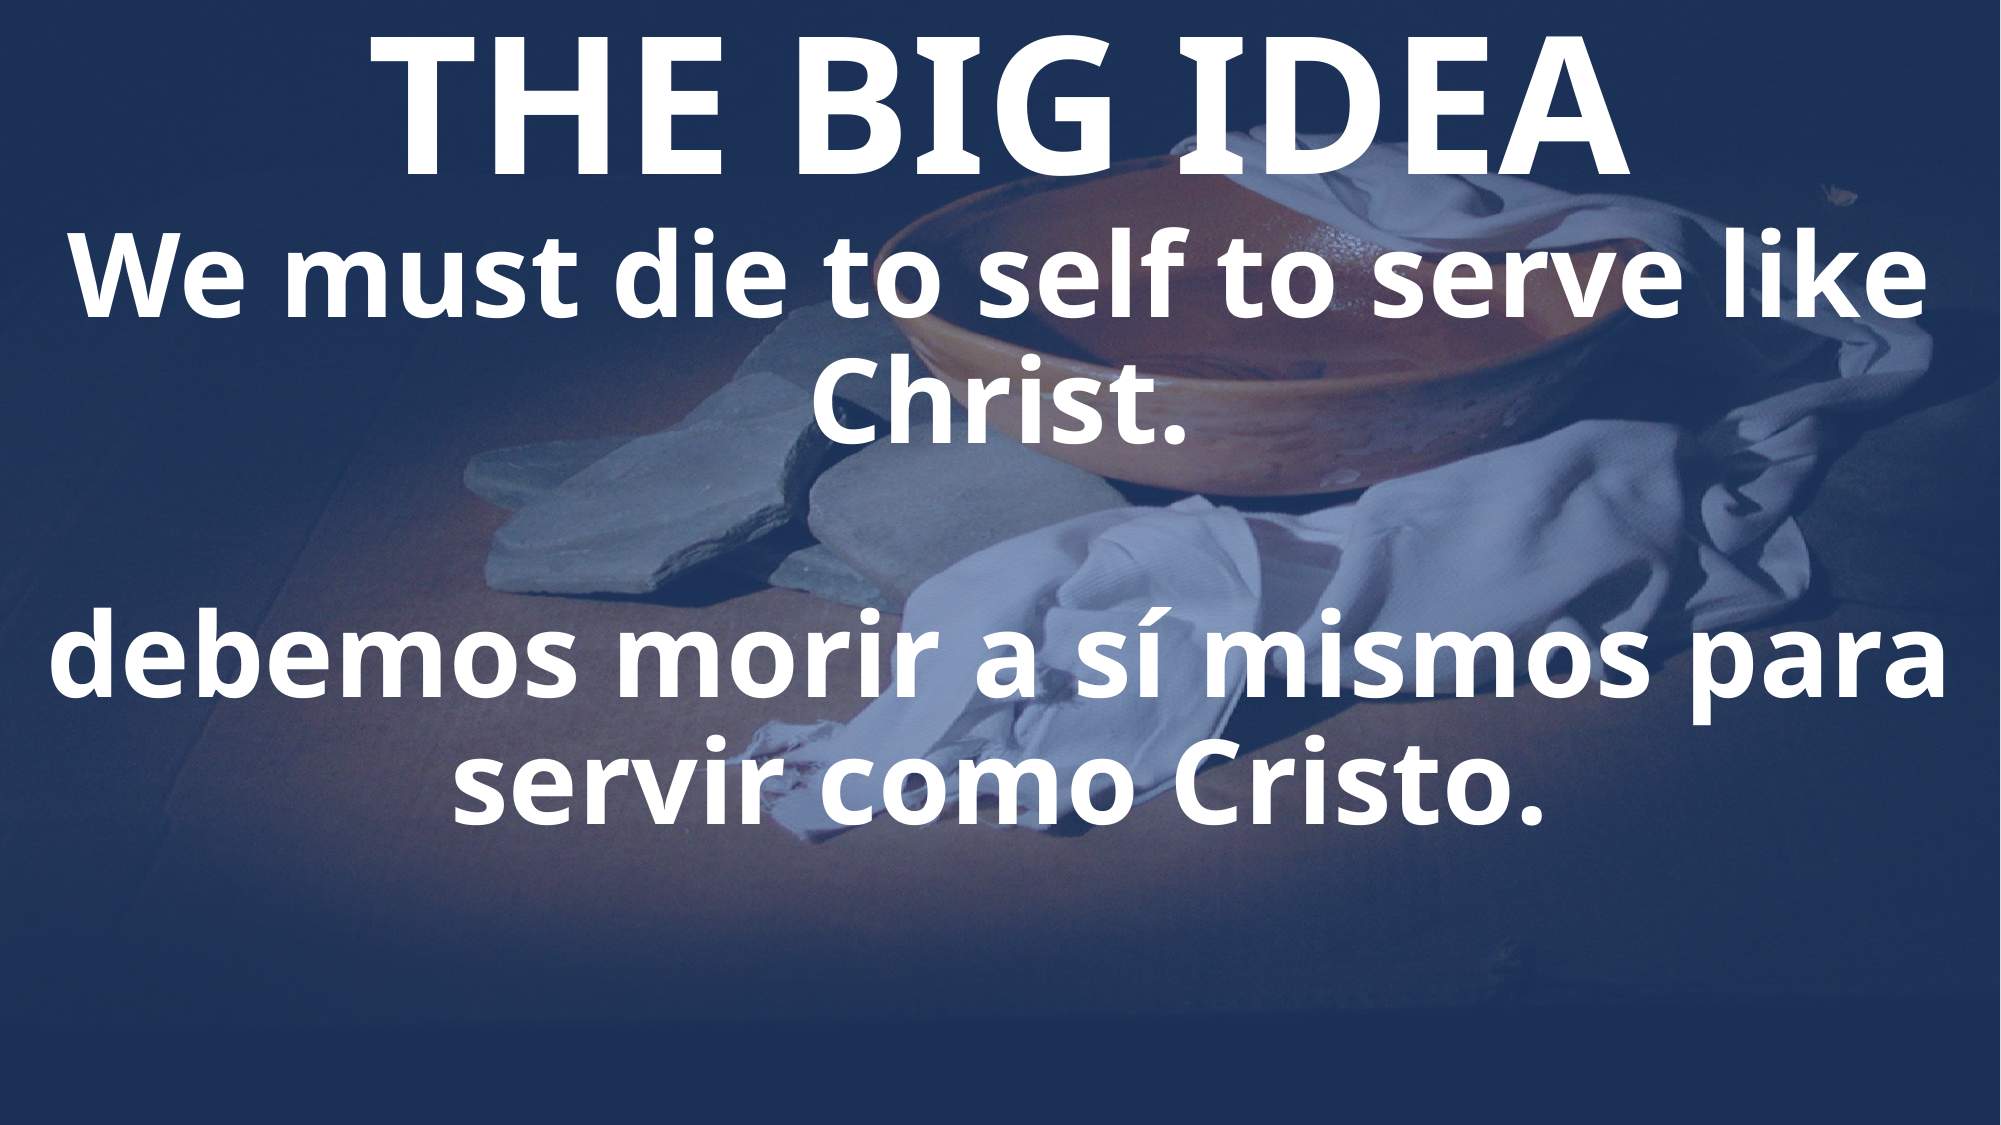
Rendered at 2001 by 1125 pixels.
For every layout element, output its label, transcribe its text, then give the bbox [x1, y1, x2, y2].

title THE BIG IDEA We must die to self to serve like Christ. debemos morir a sí mismos para servir como Cristo. [0, 0, 2000, 1125]
